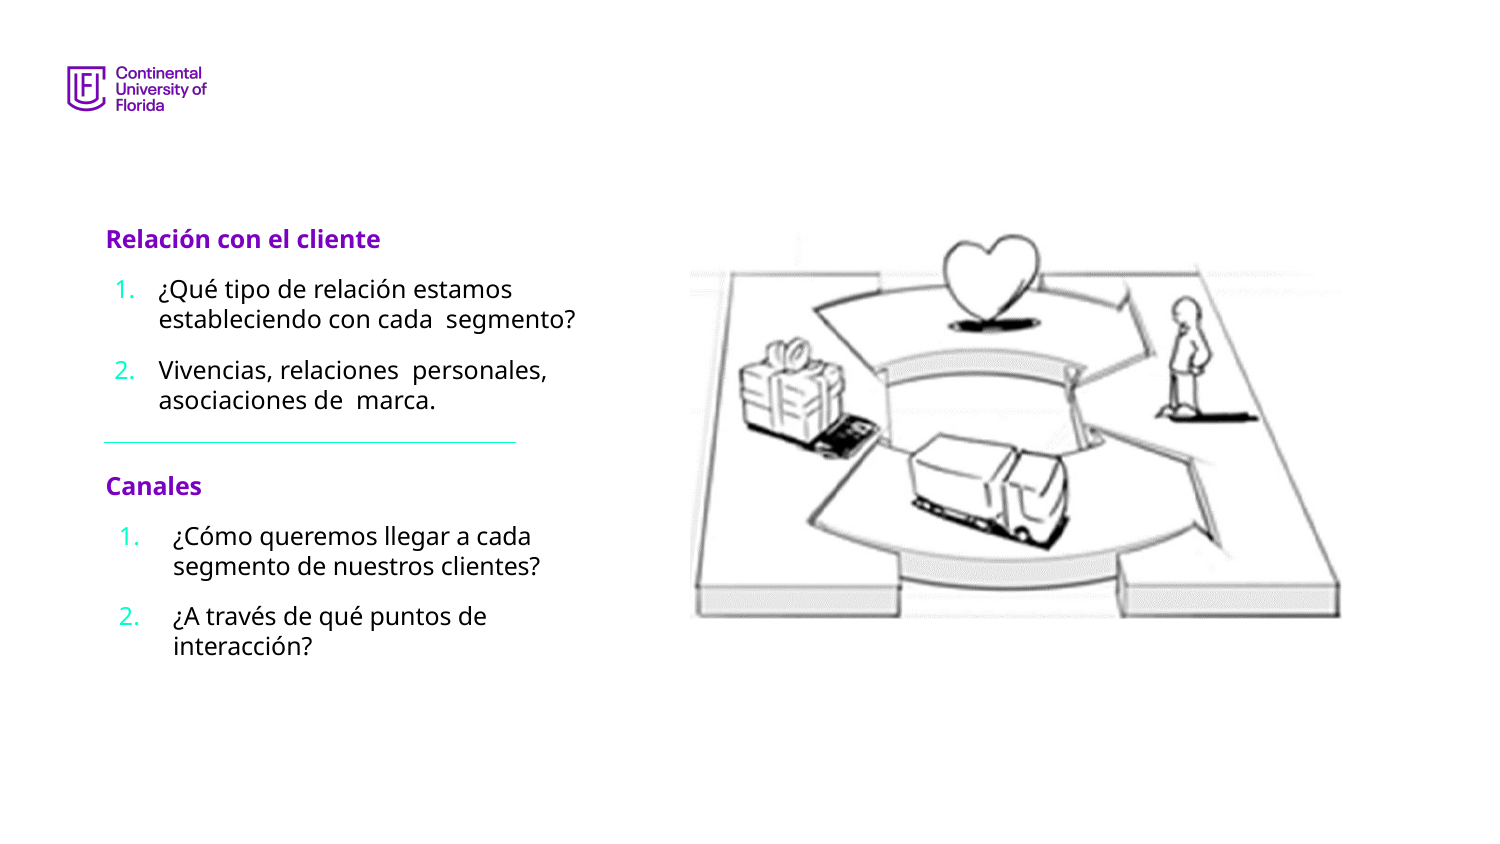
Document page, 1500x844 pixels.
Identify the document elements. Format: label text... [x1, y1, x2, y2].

text_box Canales ¿Cómo queremos llegar a cada segmento de nuestros clientes? ¿A través de qué puntos de interacción? [103, 468, 629, 661]
text_box Relación con el cliente ¿Qué tipo de relación estamos estableciendo con cada segmento? Vivencias, relaciones personales, asociaciones de marca. [103, 221, 606, 465]
picture [690, 229, 1342, 619]
picture [45, 43, 222, 130]
